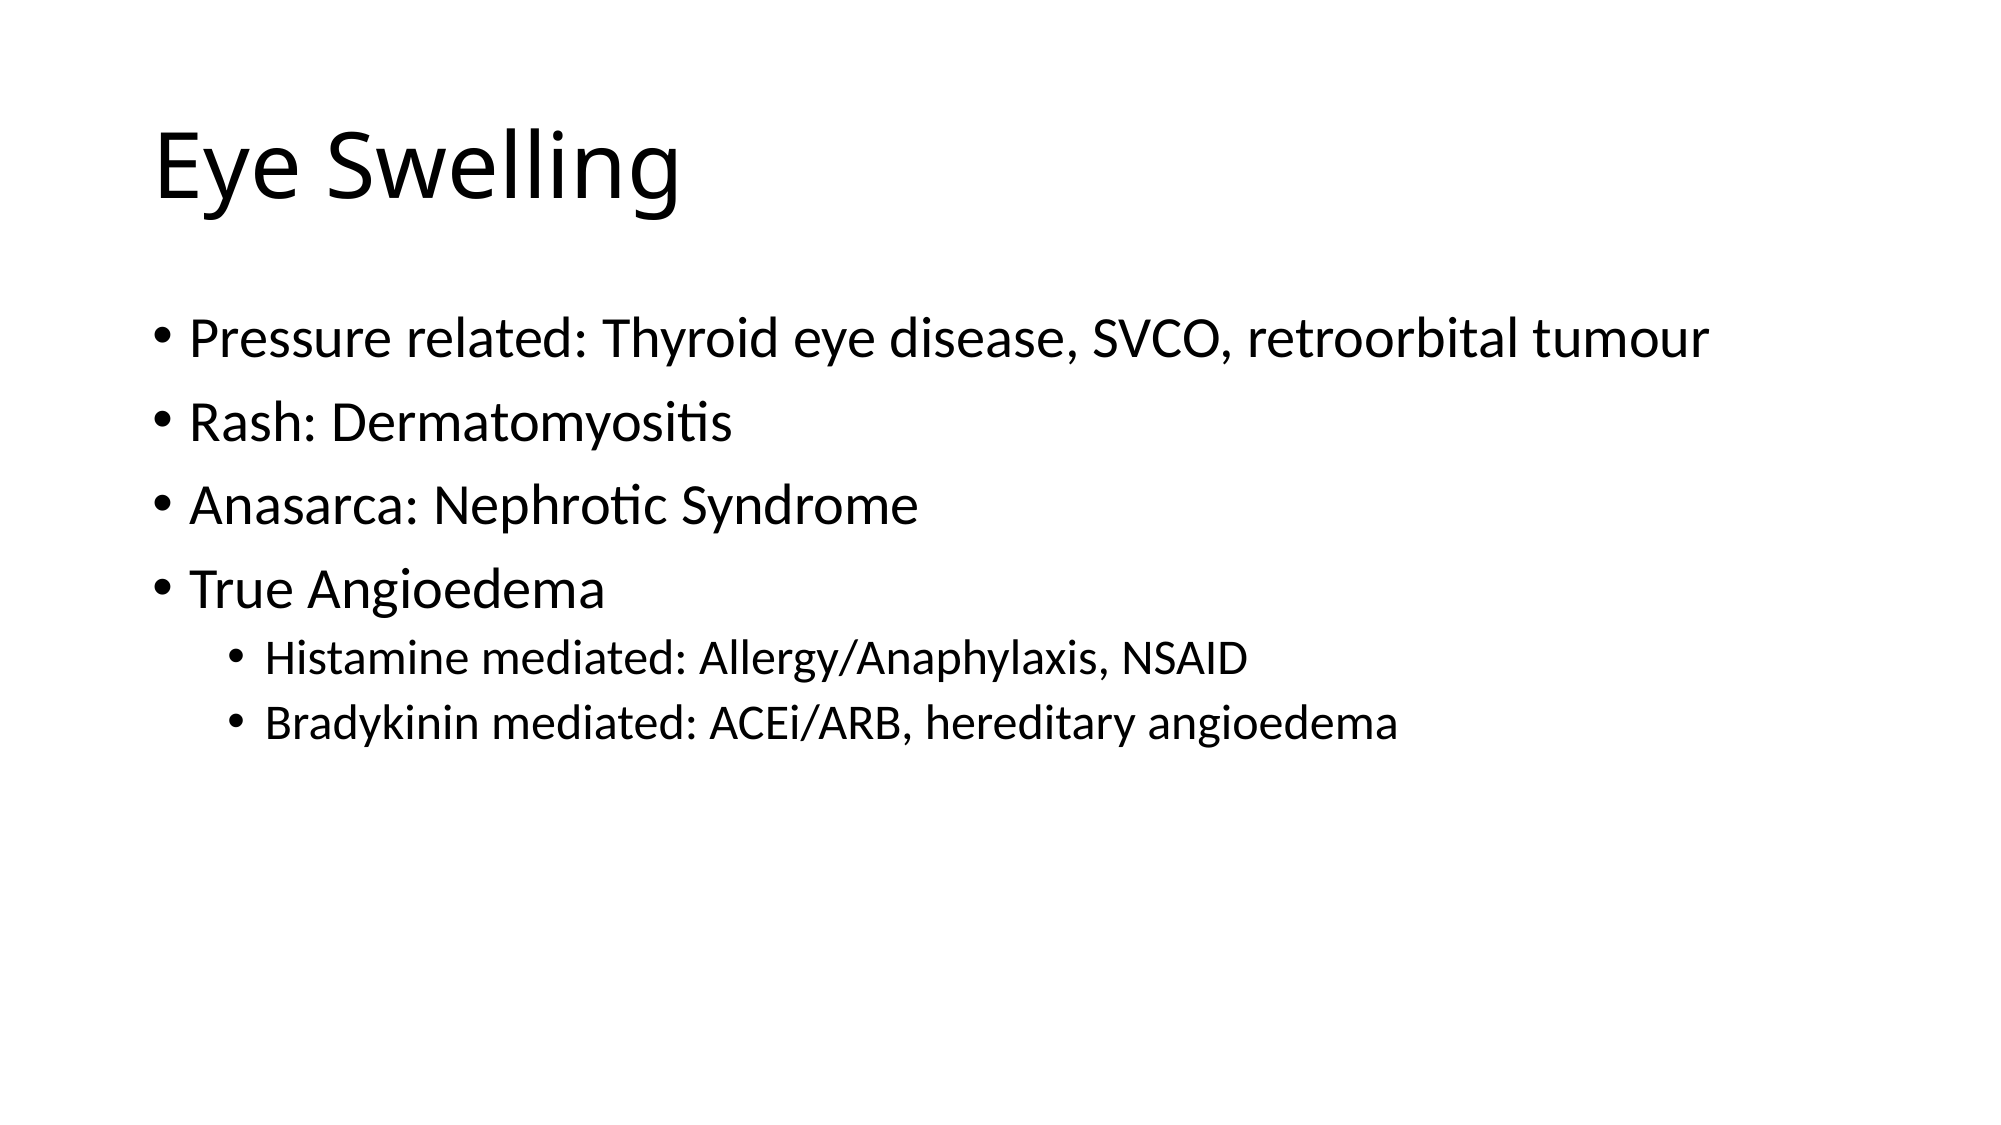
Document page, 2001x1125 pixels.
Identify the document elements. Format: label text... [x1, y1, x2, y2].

list Pressure related: Thyroid eye disease, SVCO, retroorbital tumour Rash: Dermatomyositis Anasarca: Nephrotic Syndrome True Angioedema Histamine mediated: Allergy/Anaphylaxis, NSAID Bradykinin mediated: ACEi/ARB, hereditary angioedema [137, 299, 1863, 1014]
title Eye Swelling [137, 59, 1863, 278]
